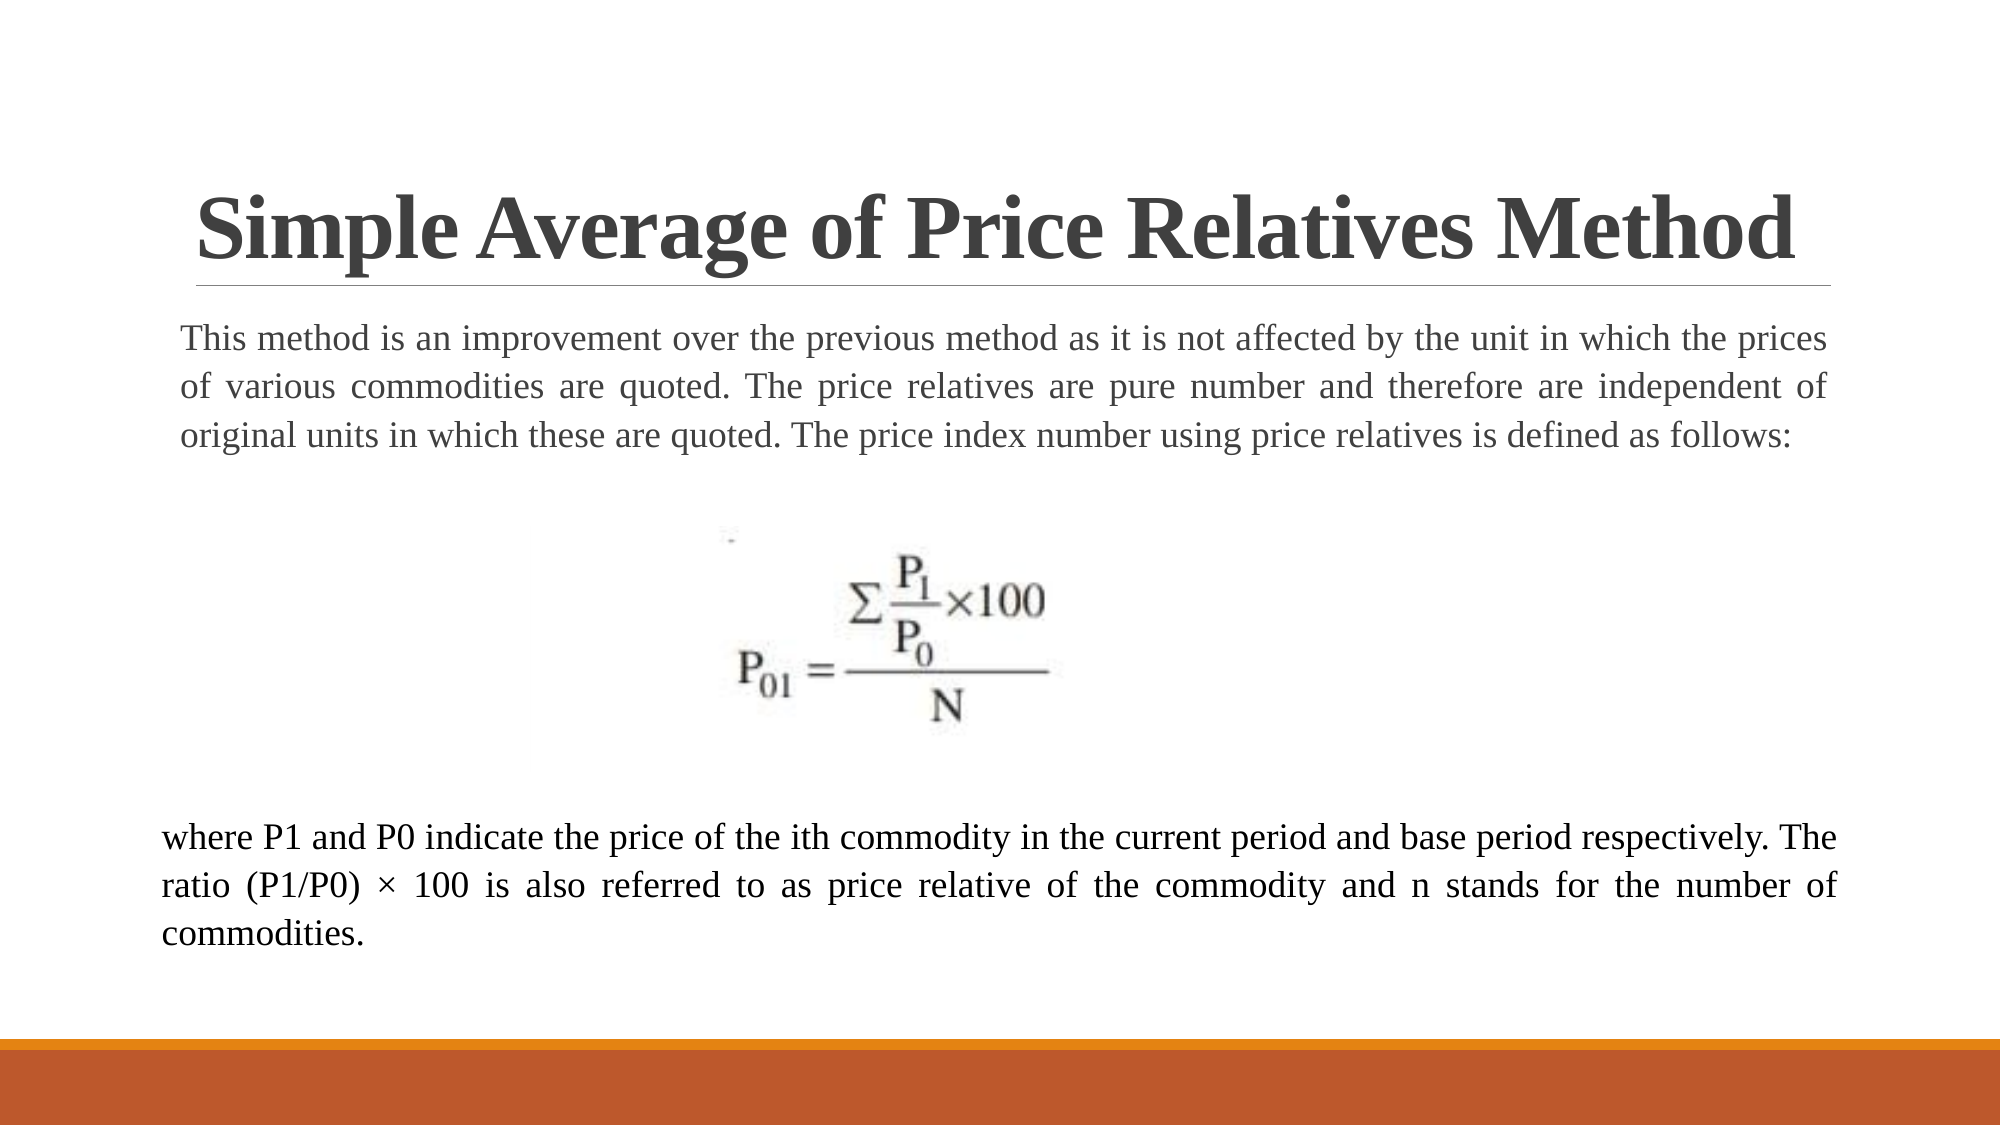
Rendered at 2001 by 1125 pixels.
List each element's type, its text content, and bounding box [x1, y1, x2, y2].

title Simple Average of Price Relatives Method [180, 47, 1830, 285]
picture [528, 525, 1260, 773]
text_box where P1 and P0 indicate the price of the ith commodity in the current period and base period respectively. The ratio (P1/P0) × 100 is also referred to as price relative of the commodity and n stands for the number of commodities. [146, 801, 1855, 961]
list This method is an improvement over the previous method as it is not affected by the unit in which the prices of various commodities are quoted. The price relatives are pure number and therefore are independent of original units in which these are quoted. The price index number using price relatives is defined as follows: [180, 302, 1830, 801]
